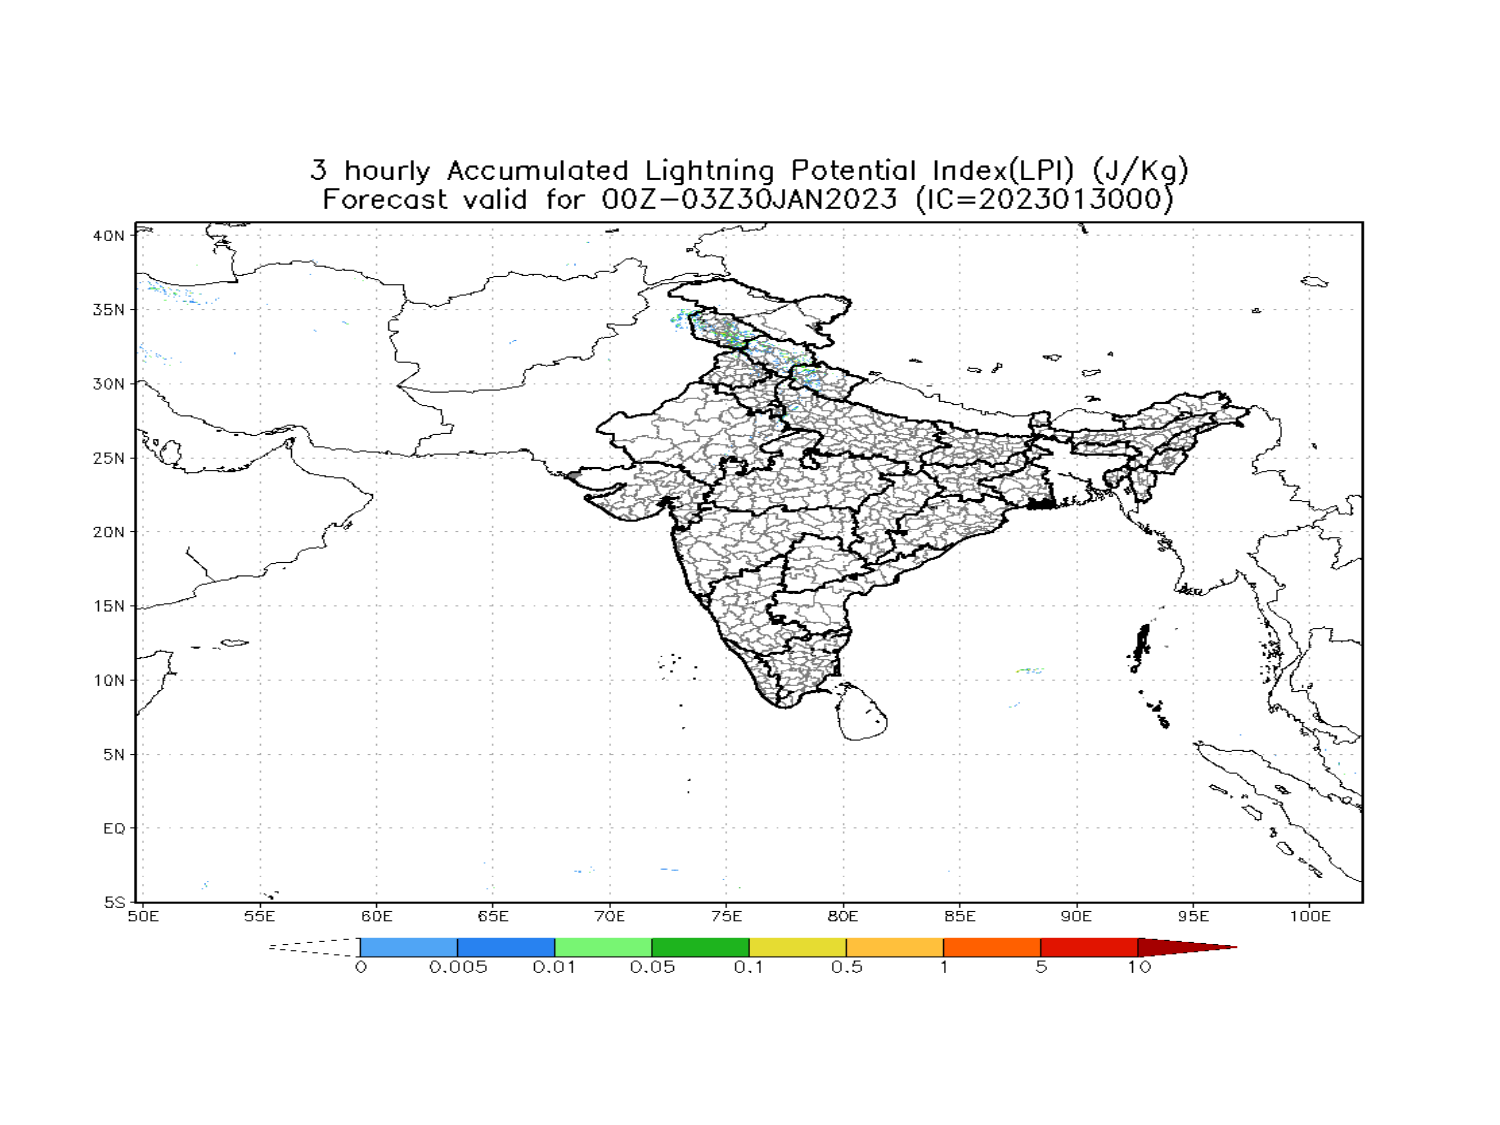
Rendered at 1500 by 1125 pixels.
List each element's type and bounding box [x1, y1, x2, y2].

picture [74, 149, 1426, 976]
